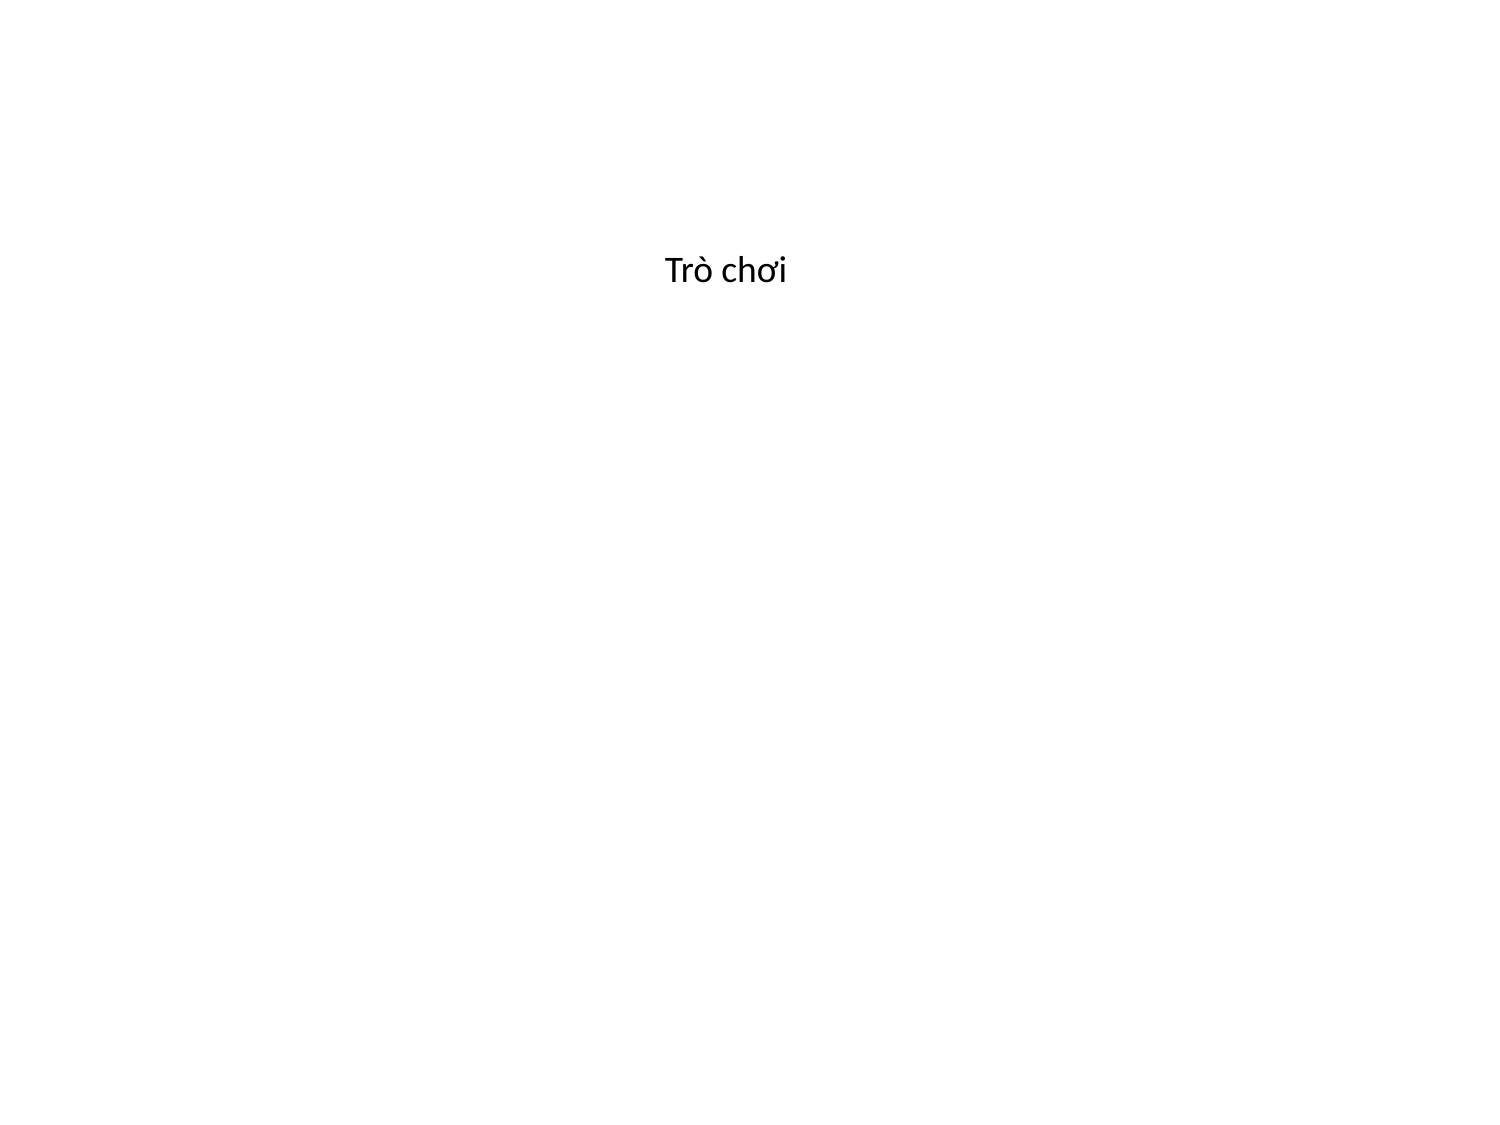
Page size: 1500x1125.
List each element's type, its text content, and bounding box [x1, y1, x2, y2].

text_box Trò chơi [649, 237, 938, 298]
